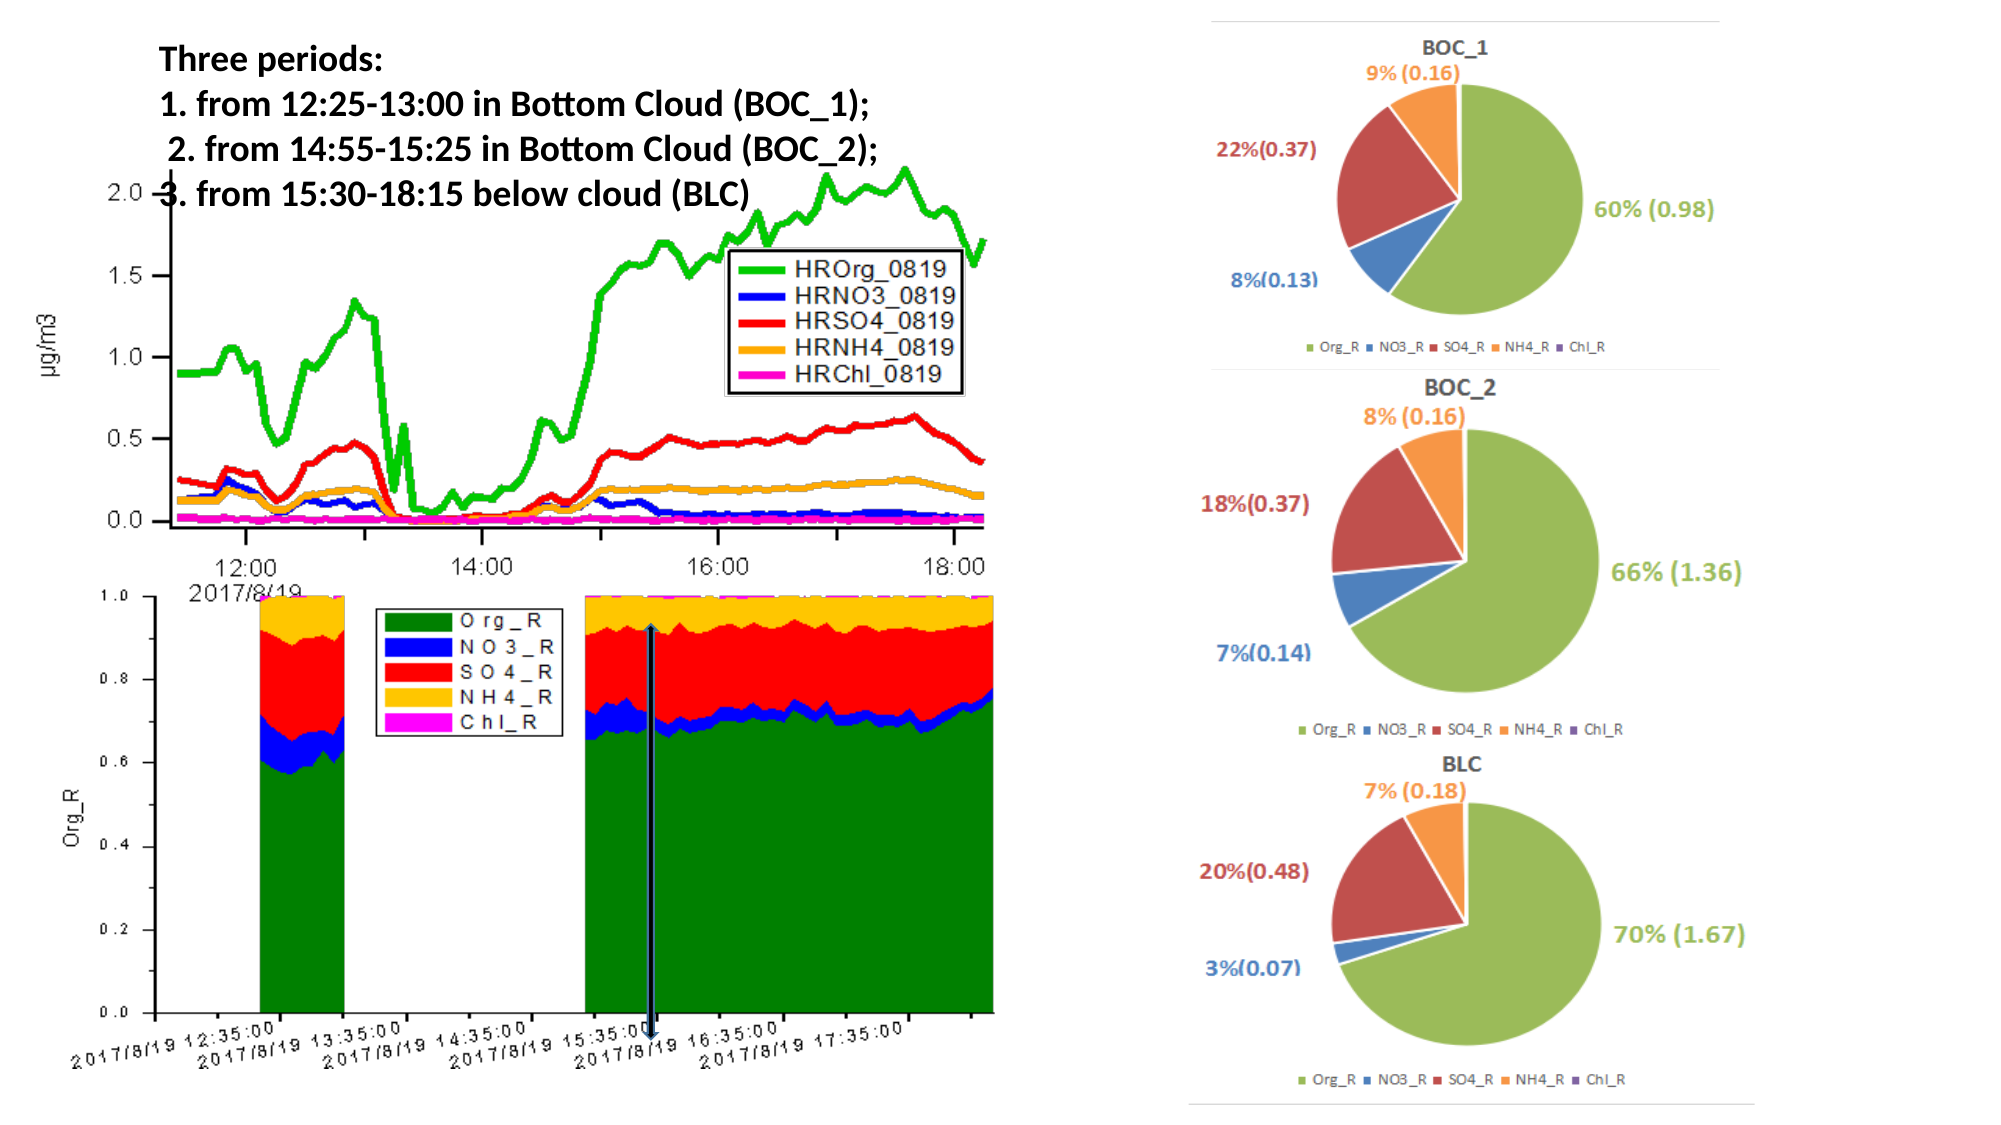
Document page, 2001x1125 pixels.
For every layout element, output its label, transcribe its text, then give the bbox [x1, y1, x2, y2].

picture [32, 157, 1020, 1069]
text_box Three periods: 1. from 12:25-13:00 in Bottom Cloud (BOC_1); 2. from 14:55-15:25 in Bottom Cloud (BOC_2); 3. from 15:30-18:15 below cloud (BLC) [144, 26, 952, 157]
picture [1188, 21, 1755, 1105]
